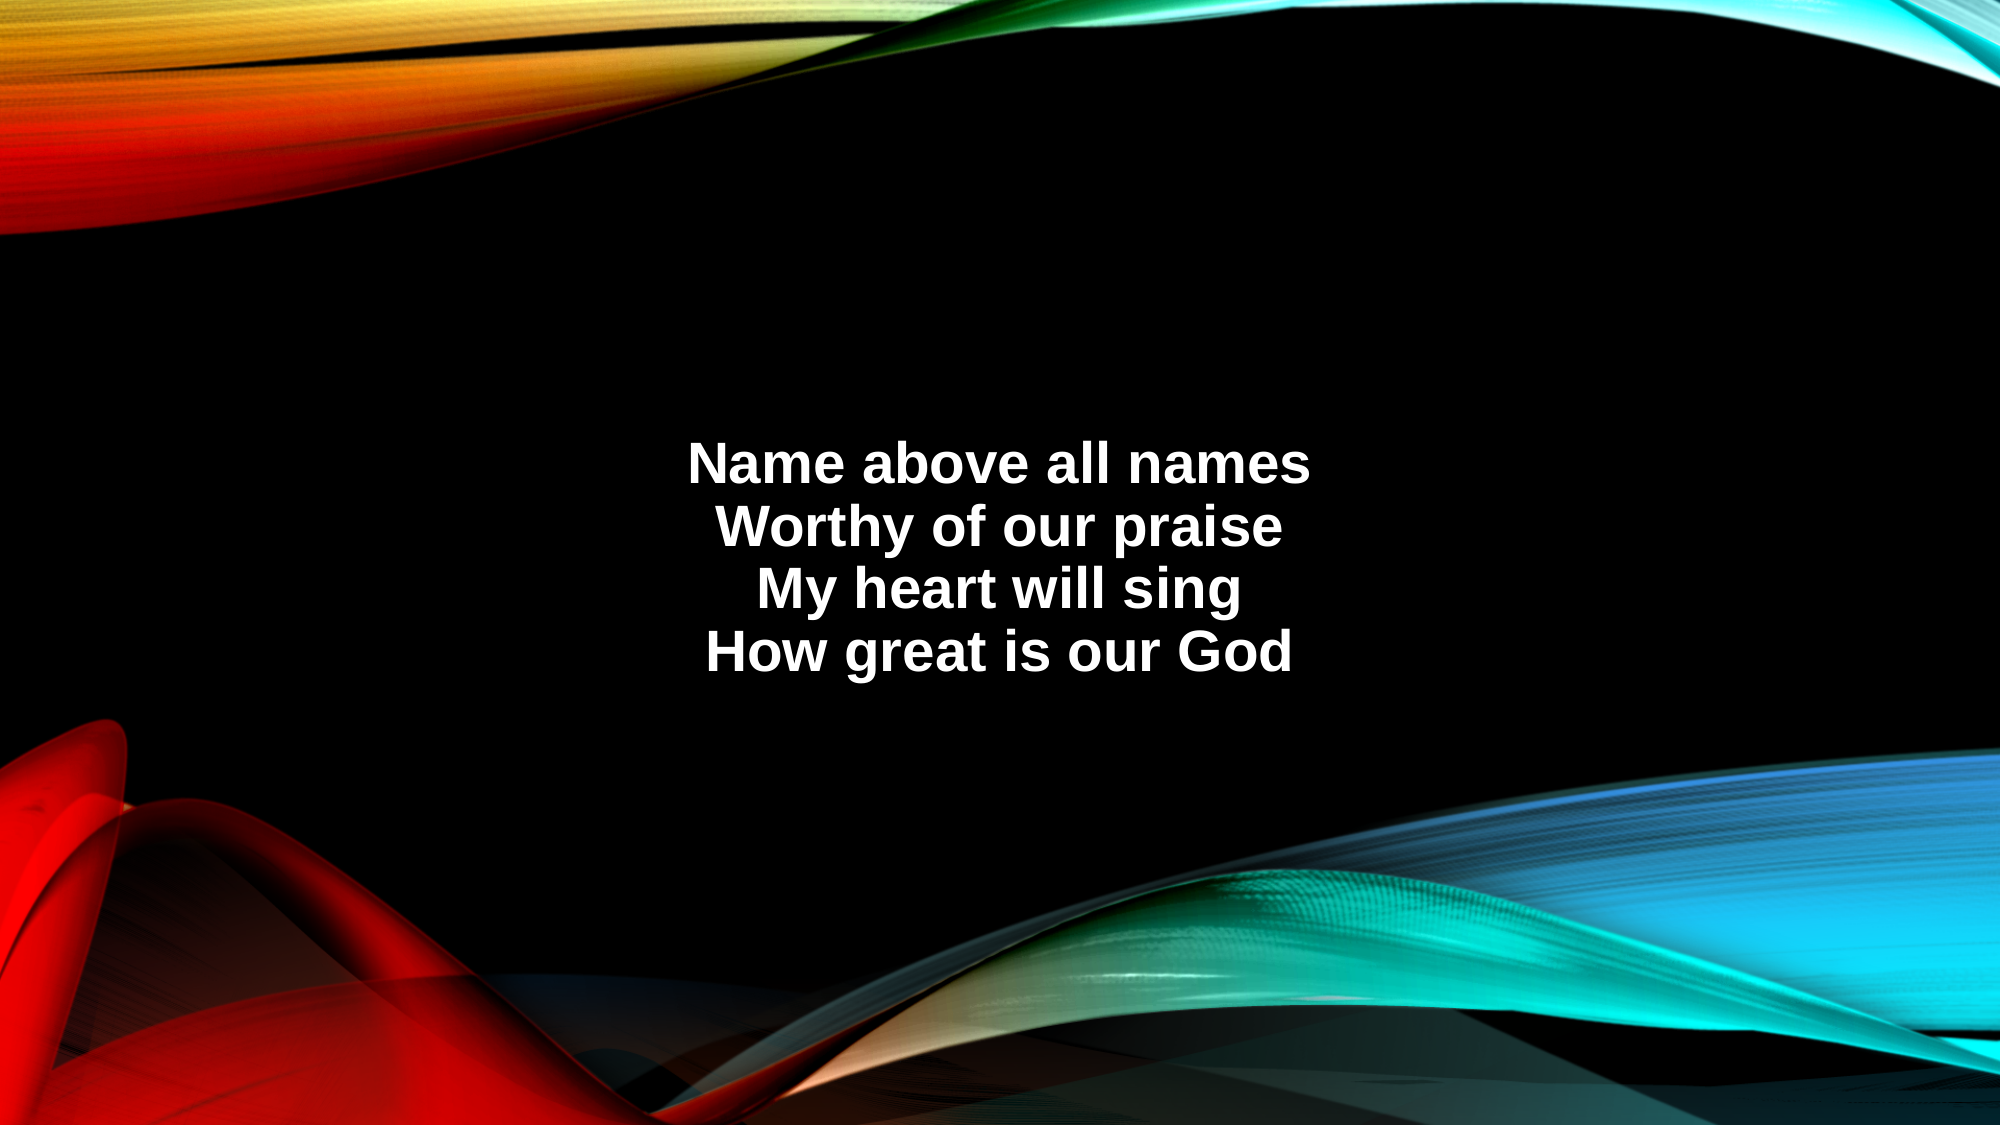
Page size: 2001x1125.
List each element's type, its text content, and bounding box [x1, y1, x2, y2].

subtitle Name above all names Worthy of our praise My heart will sing How great is our God [0, 0, 2000, 1125]
